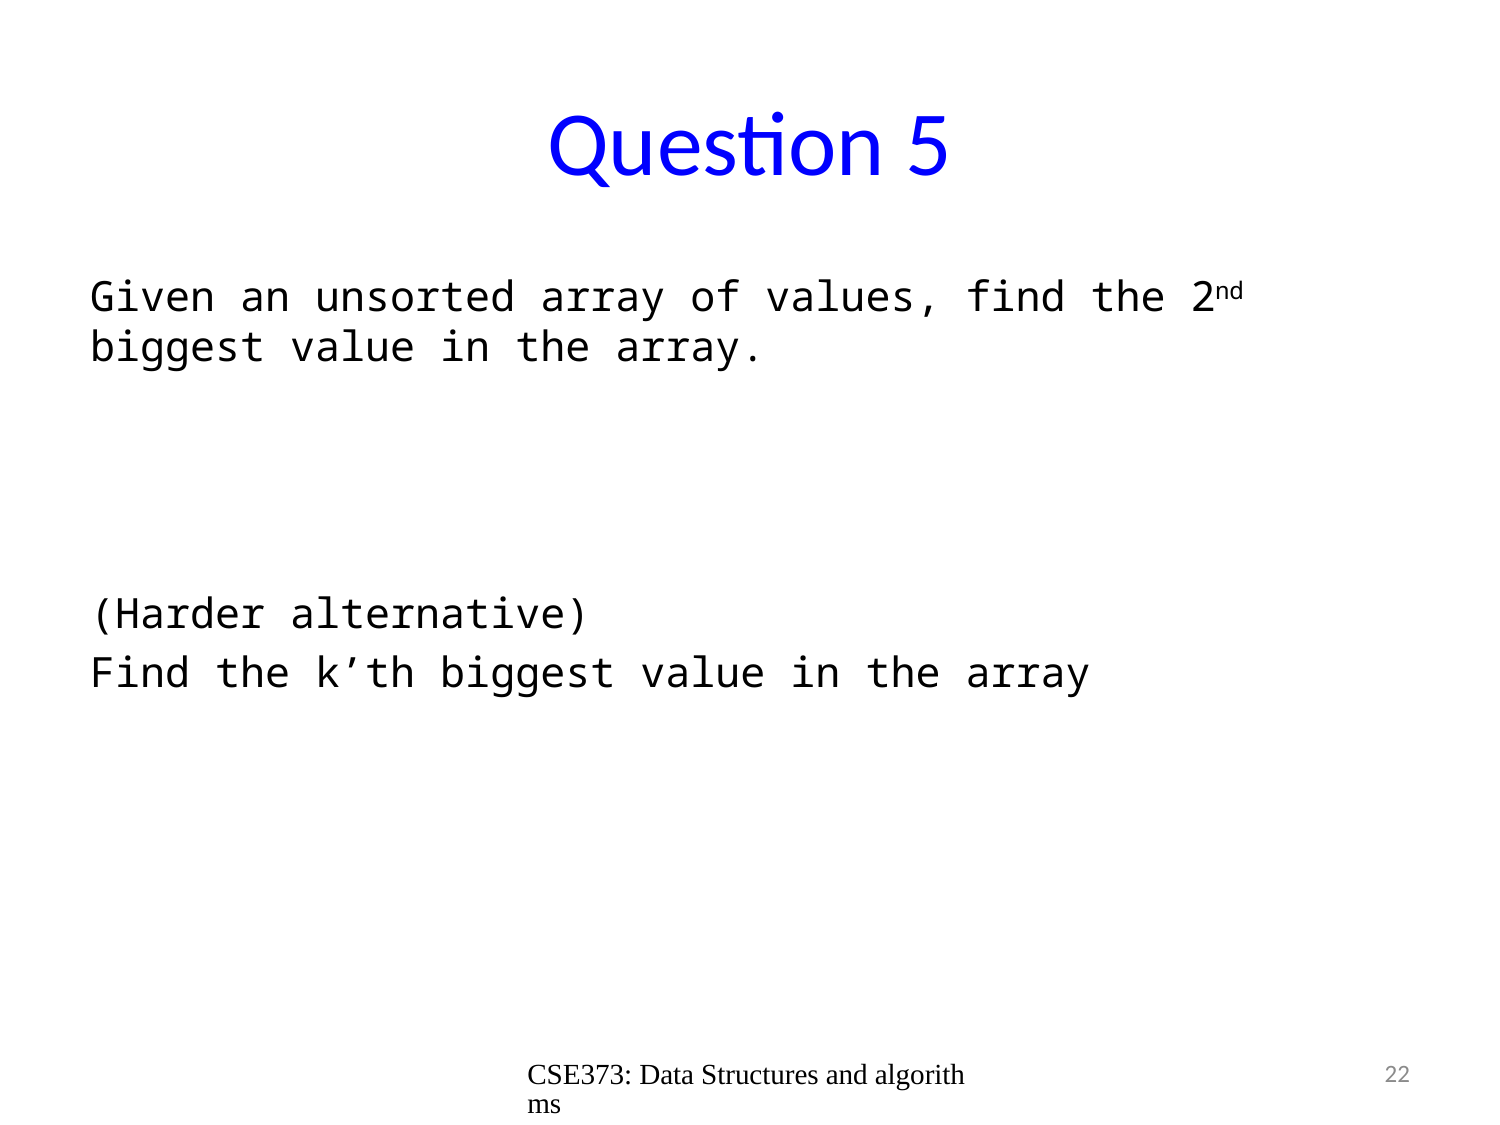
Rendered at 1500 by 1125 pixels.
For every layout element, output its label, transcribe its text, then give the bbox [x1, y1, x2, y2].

title Question 5 [75, 45, 1425, 233]
list Given an unsorted array of values, find the 2nd biggest value in the array. (Harder alternative) Find the k’th biggest value in the array [75, 262, 1425, 1024]
footer CSE373: Data Structures and algorithms [512, 1042, 988, 1103]
slide_number 22 [1074, 1042, 1425, 1103]
